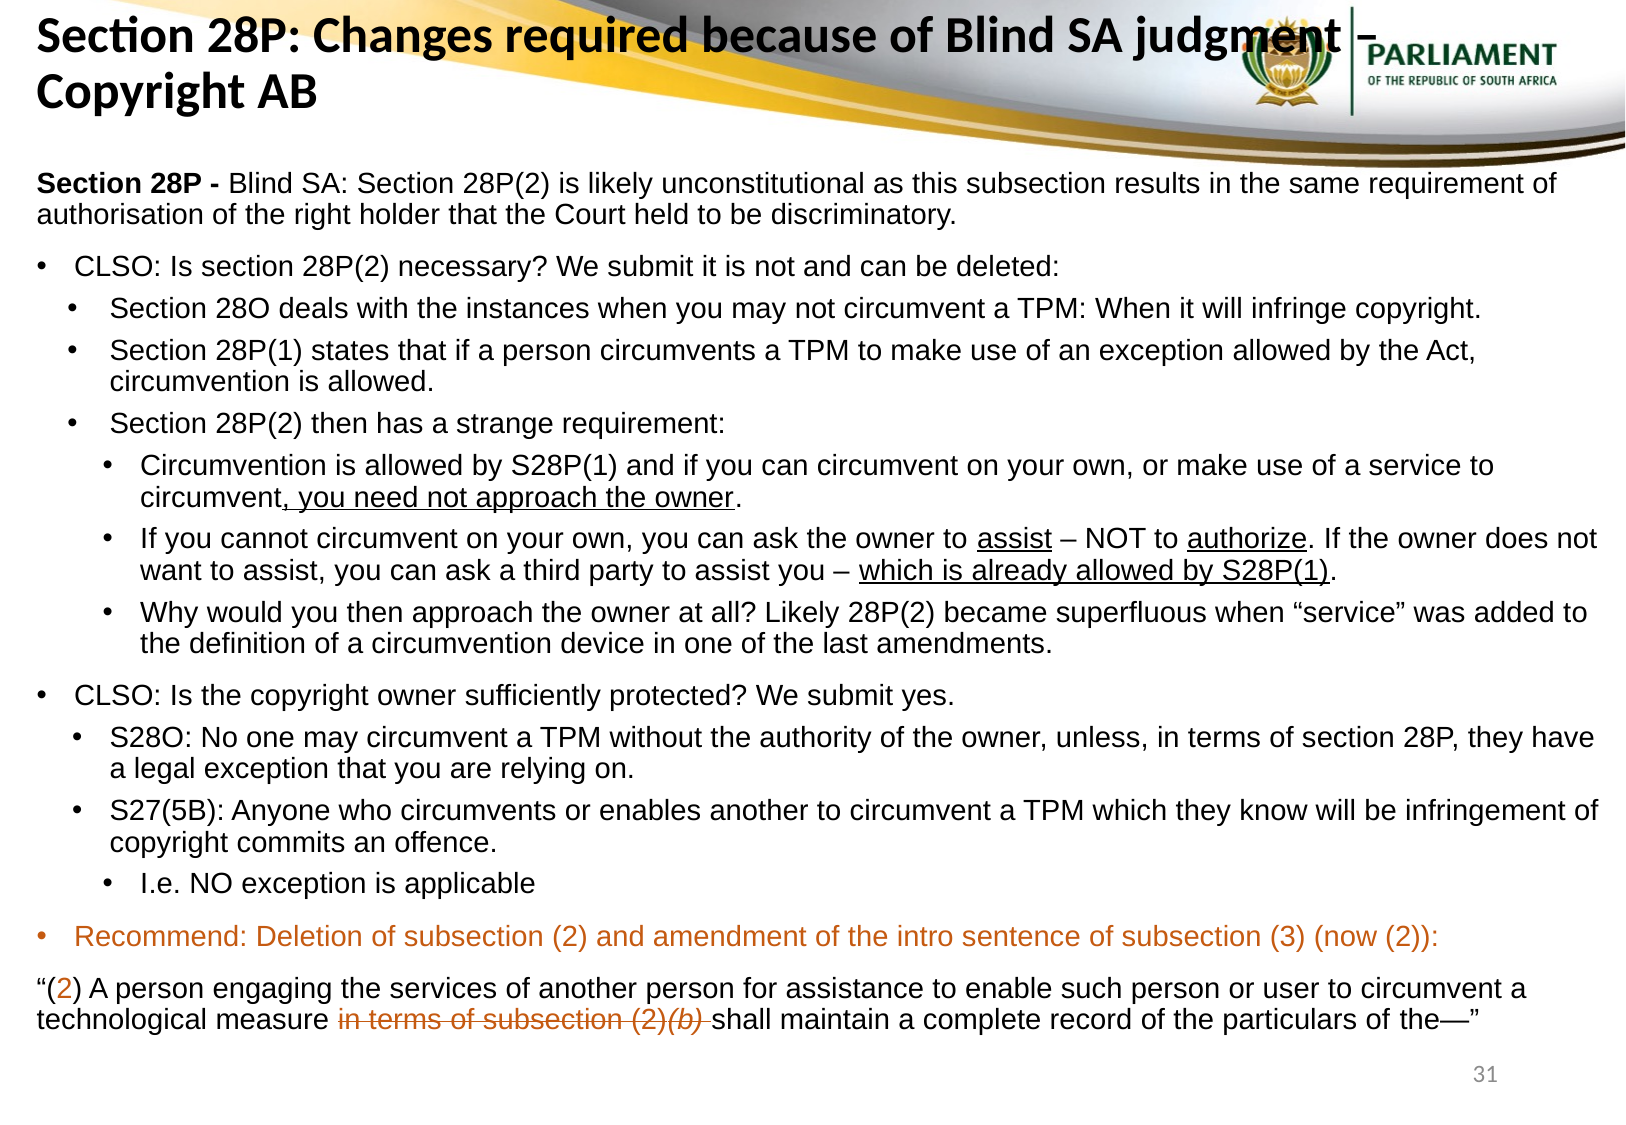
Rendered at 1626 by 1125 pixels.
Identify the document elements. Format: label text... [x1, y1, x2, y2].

picture [0, 0, 1626, 1125]
slide_number 31 [1147, 1042, 1514, 1103]
list Section 28P - Blind SA: Section 28P(2) is likely unconstitutional as this subsection results in the same requirement of authorisation of the right holder that the Court held to be discriminatory. CLSO: Is section 28P(2) necessary? We submit it is not and can be deleted: Section 28O deals with the instances when you may not circumvent a TPM: When it will infringe copyright. Section 28P(1) states that if a person circumvents a TPM to make use of an exception allowed by the Act, circumvention is allowed. Section 28P(2) then has a strange requirement: Circumvention is allowed by S28P(1) and if you can circumvent on your own, or make use of a service to circumvent, you need not approach the owner. If you cannot circumvent on your own, you can ask the owner to assist – NOT to authorize. If the owner does not want to assist, you can ask a third party to assist you – which is already allowed by S28P(1). Why would you then approach the owner at all? Likely 28P(2) became superfluous when “service” was added to the definition of a circumvention device in one of the last amendments. CLSO: Is the copyright owner sufficiently protected? We submit yes. S28O: No one may circumvent a TPM without the authority of the owner, unless, in terms of section 28P, they have a legal exception that you are relying on. S27(5B): Anyone who circumvents or enables another to circumvent a TPM which they know will be infringement of copyright commits an offence. I.e. NO exception is applicable Recommend: Deletion of subsection (2) and amendment of the intro sentence of subsection (3) (now (2)): “(2) A person engaging the services of another person for assistance to enable such person or user to circumvent a technological measure in terms of subsection (2)(b) shall maintain a complete record of the particulars of the—” [21, 160, 1625, 1125]
title Section 28P: Changes required because of Blind SA judgment – Copyright AB [21, 0, 1424, 129]
